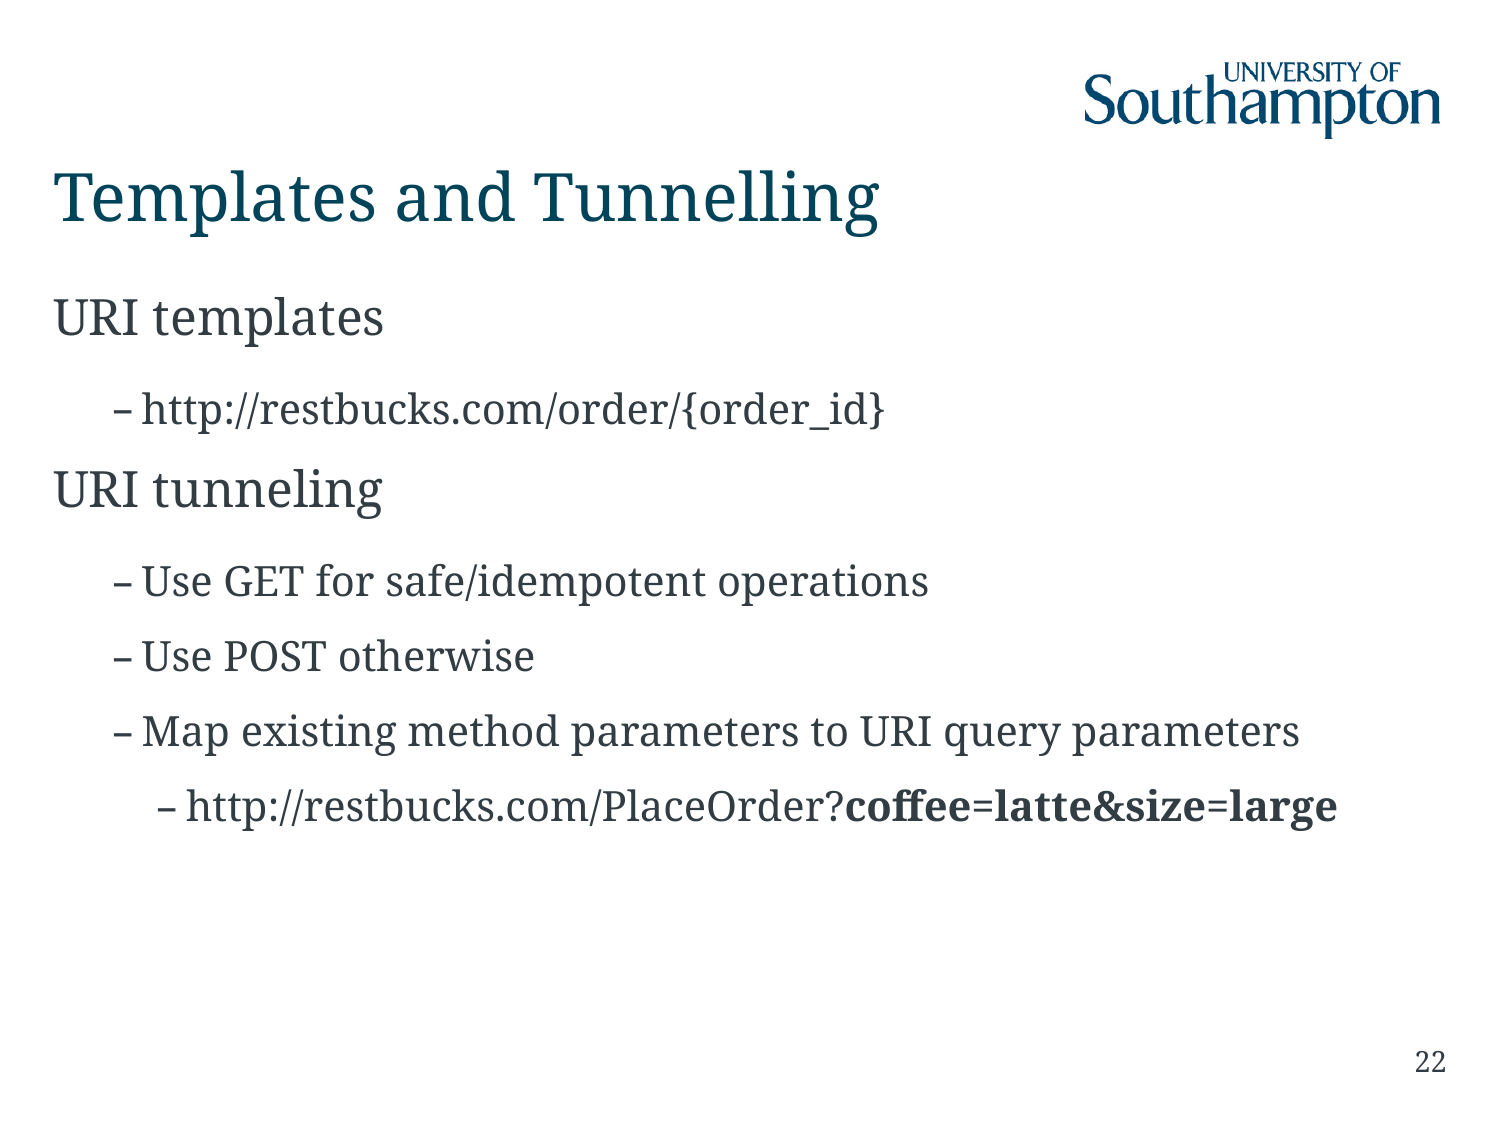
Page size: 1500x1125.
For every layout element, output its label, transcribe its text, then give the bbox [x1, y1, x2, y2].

slide_number 22 [1159, 1035, 1448, 1088]
list URI templates http://restbucks.com/order/{order_id} URI tunneling Use GET for safe/idempotent operations Use POST otherwise Map existing method parameters to URI query parameters http://restbucks.com/PlaceOrder?coffee=latte&size=large [52, 277, 1448, 1011]
title Templates and Tunnelling [52, 147, 1448, 255]
picture [1085, 62, 1440, 139]
